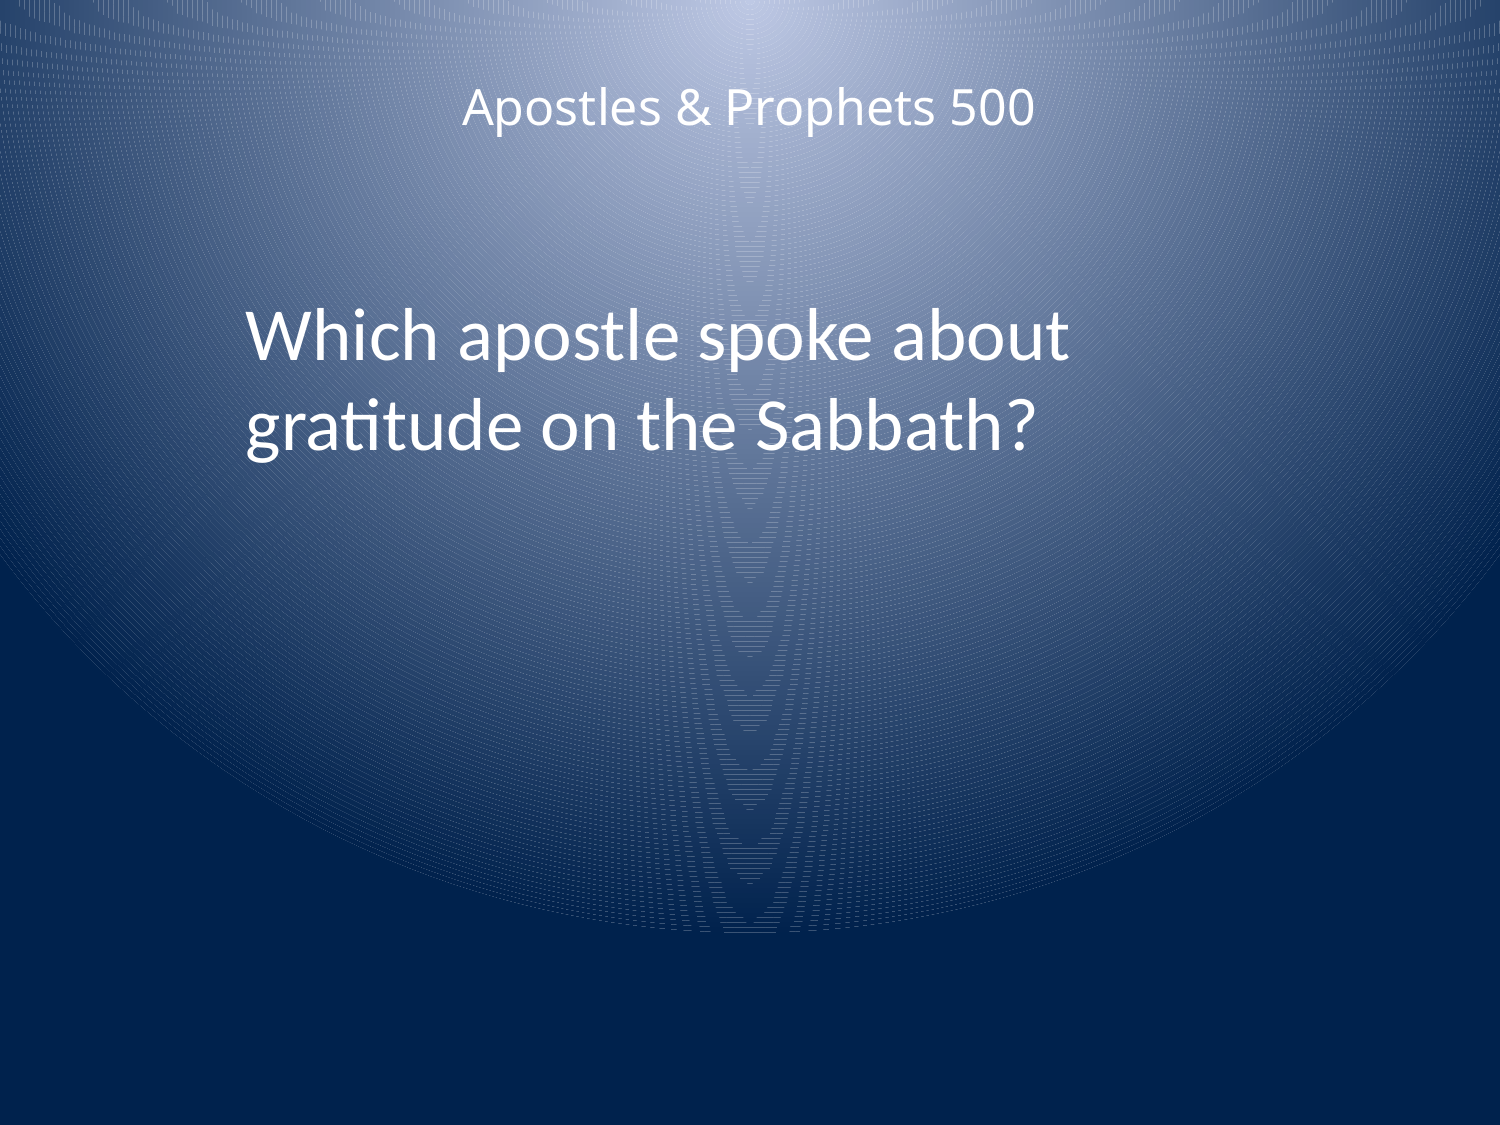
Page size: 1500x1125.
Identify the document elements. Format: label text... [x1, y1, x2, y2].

text_box Which apostle spoke about gratitude on the Sabbath? [231, 278, 1347, 474]
text_box Apostles & Prophets 500 [447, 68, 1051, 143]
